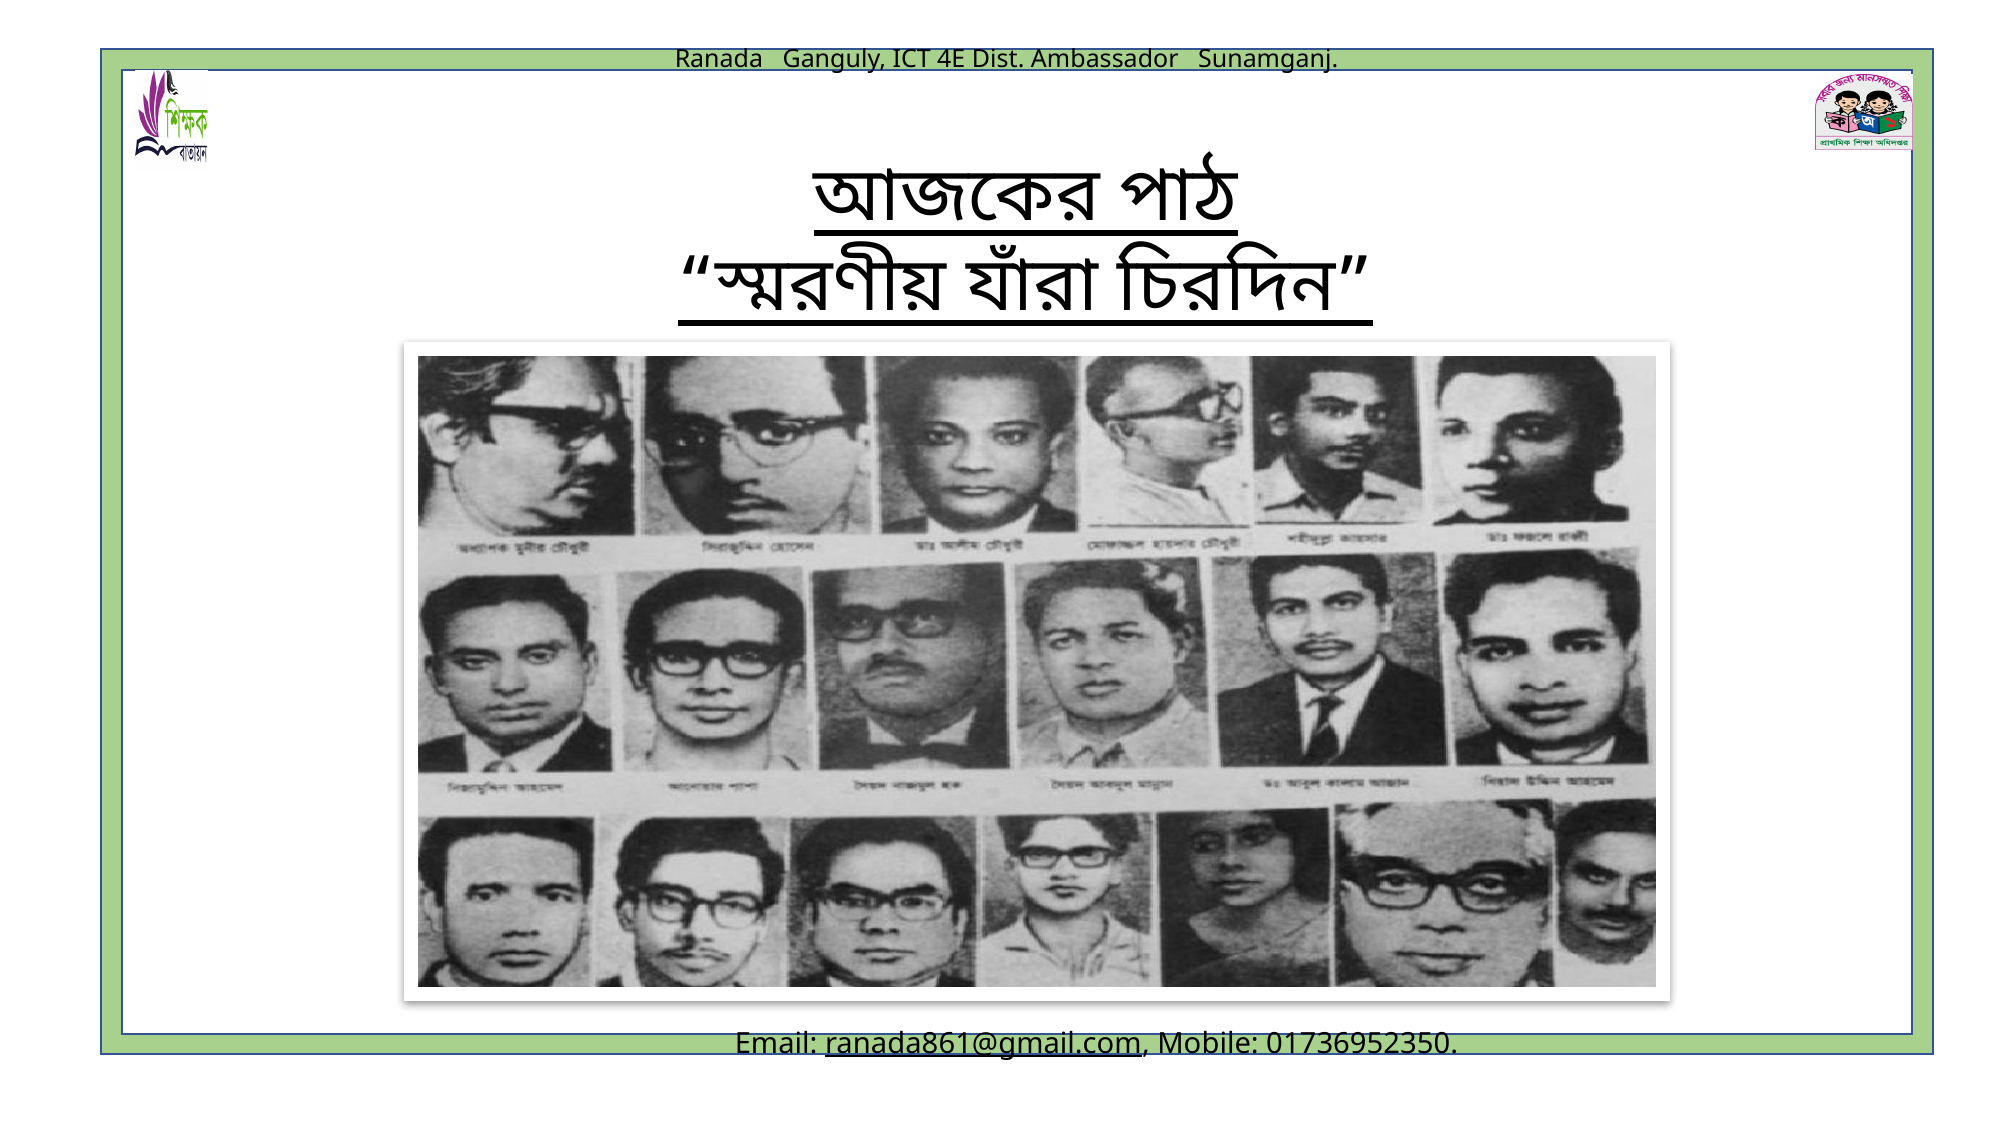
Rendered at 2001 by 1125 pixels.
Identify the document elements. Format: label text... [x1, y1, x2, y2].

picture [1815, 74, 1913, 150]
picture [418, 356, 1656, 987]
picture [135, 70, 208, 171]
text_box আজকের পাঠ “স্মরণীয় যাঁরা চিরদিন” [525, 138, 1526, 334]
